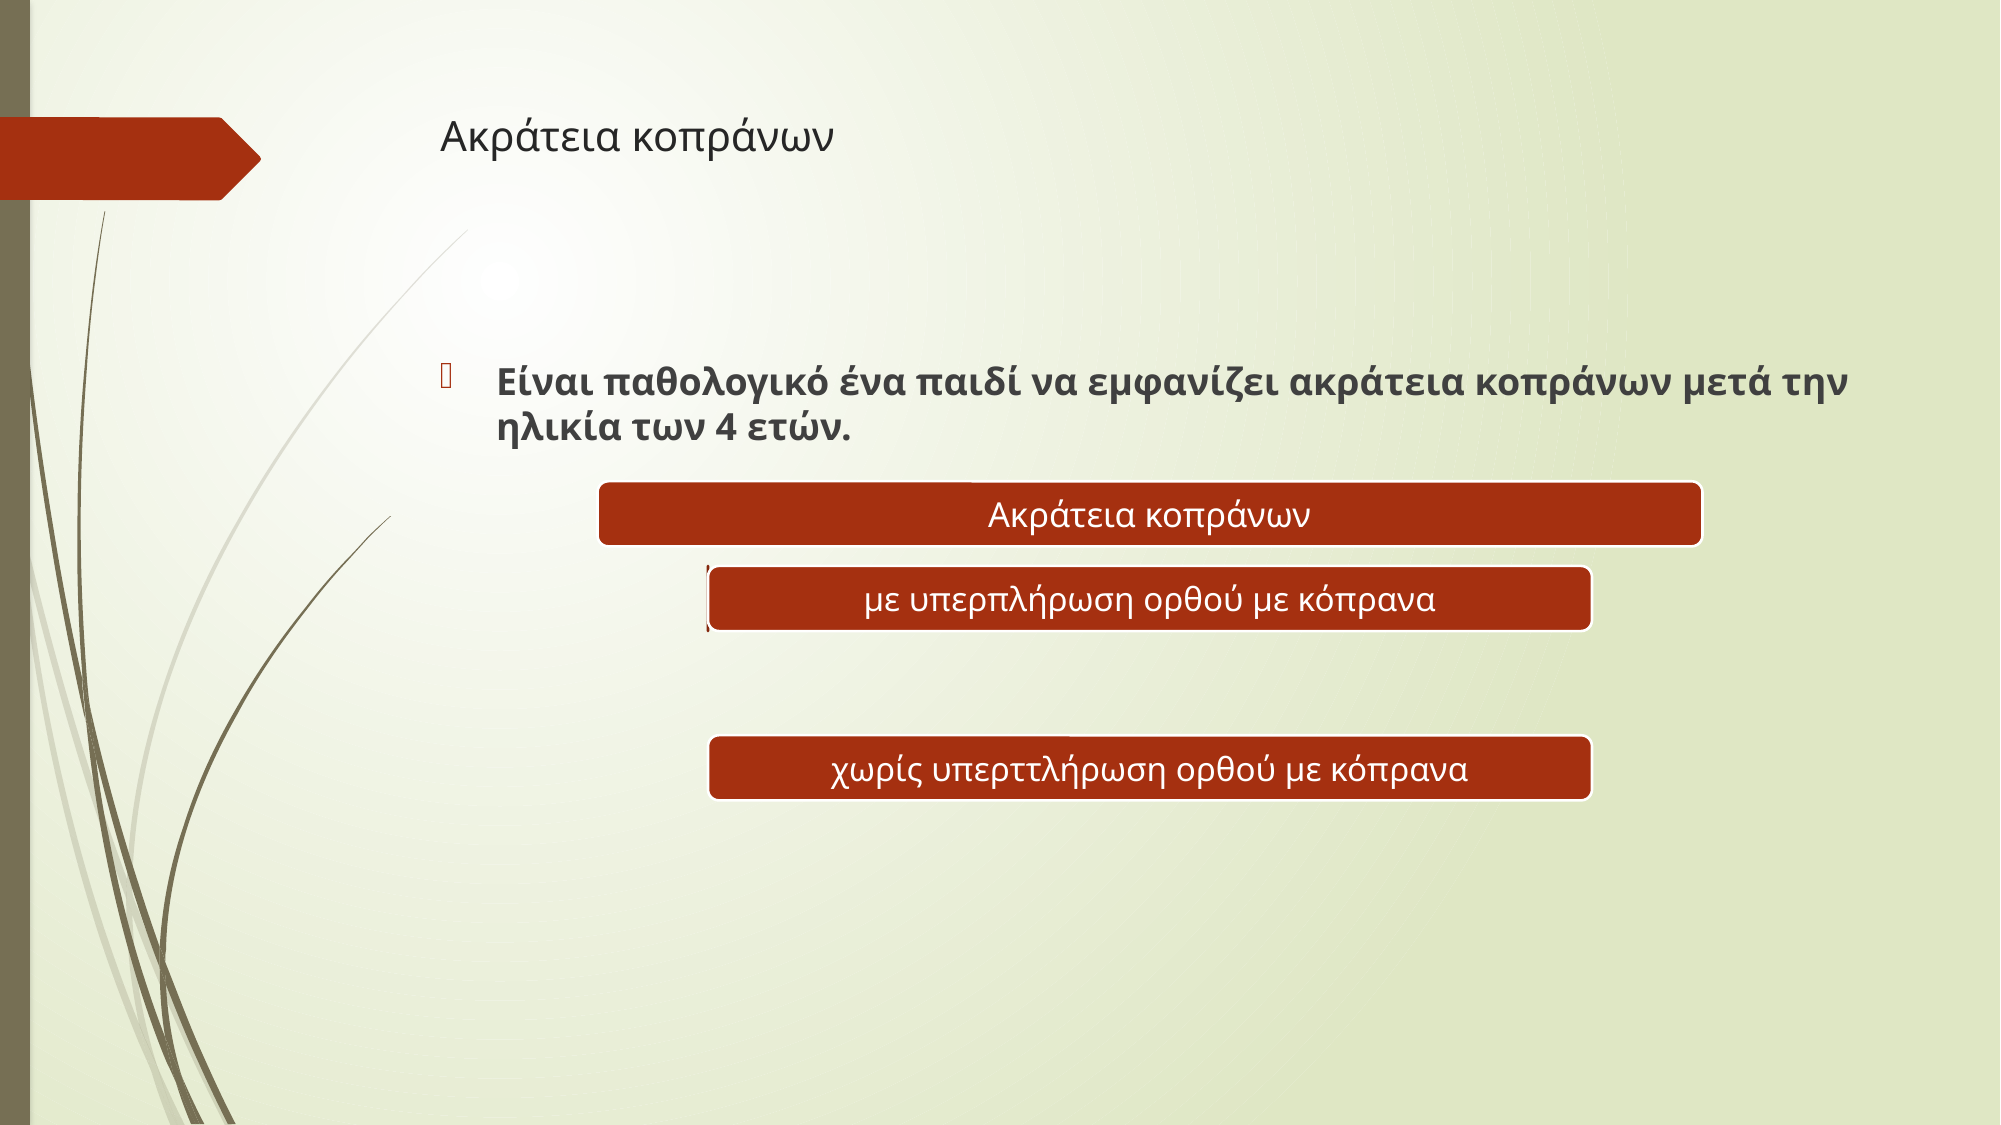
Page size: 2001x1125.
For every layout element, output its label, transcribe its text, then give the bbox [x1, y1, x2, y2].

title Ακράτεια κοπράνων [425, 102, 1888, 313]
list Είναι παθολογικό ένα παιδί να εμφανίζει ακρά­τεια κοπράνων μετά την ηλικία των 4 ετών. [424, 350, 1888, 970]
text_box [459, 480, 1841, 970]
